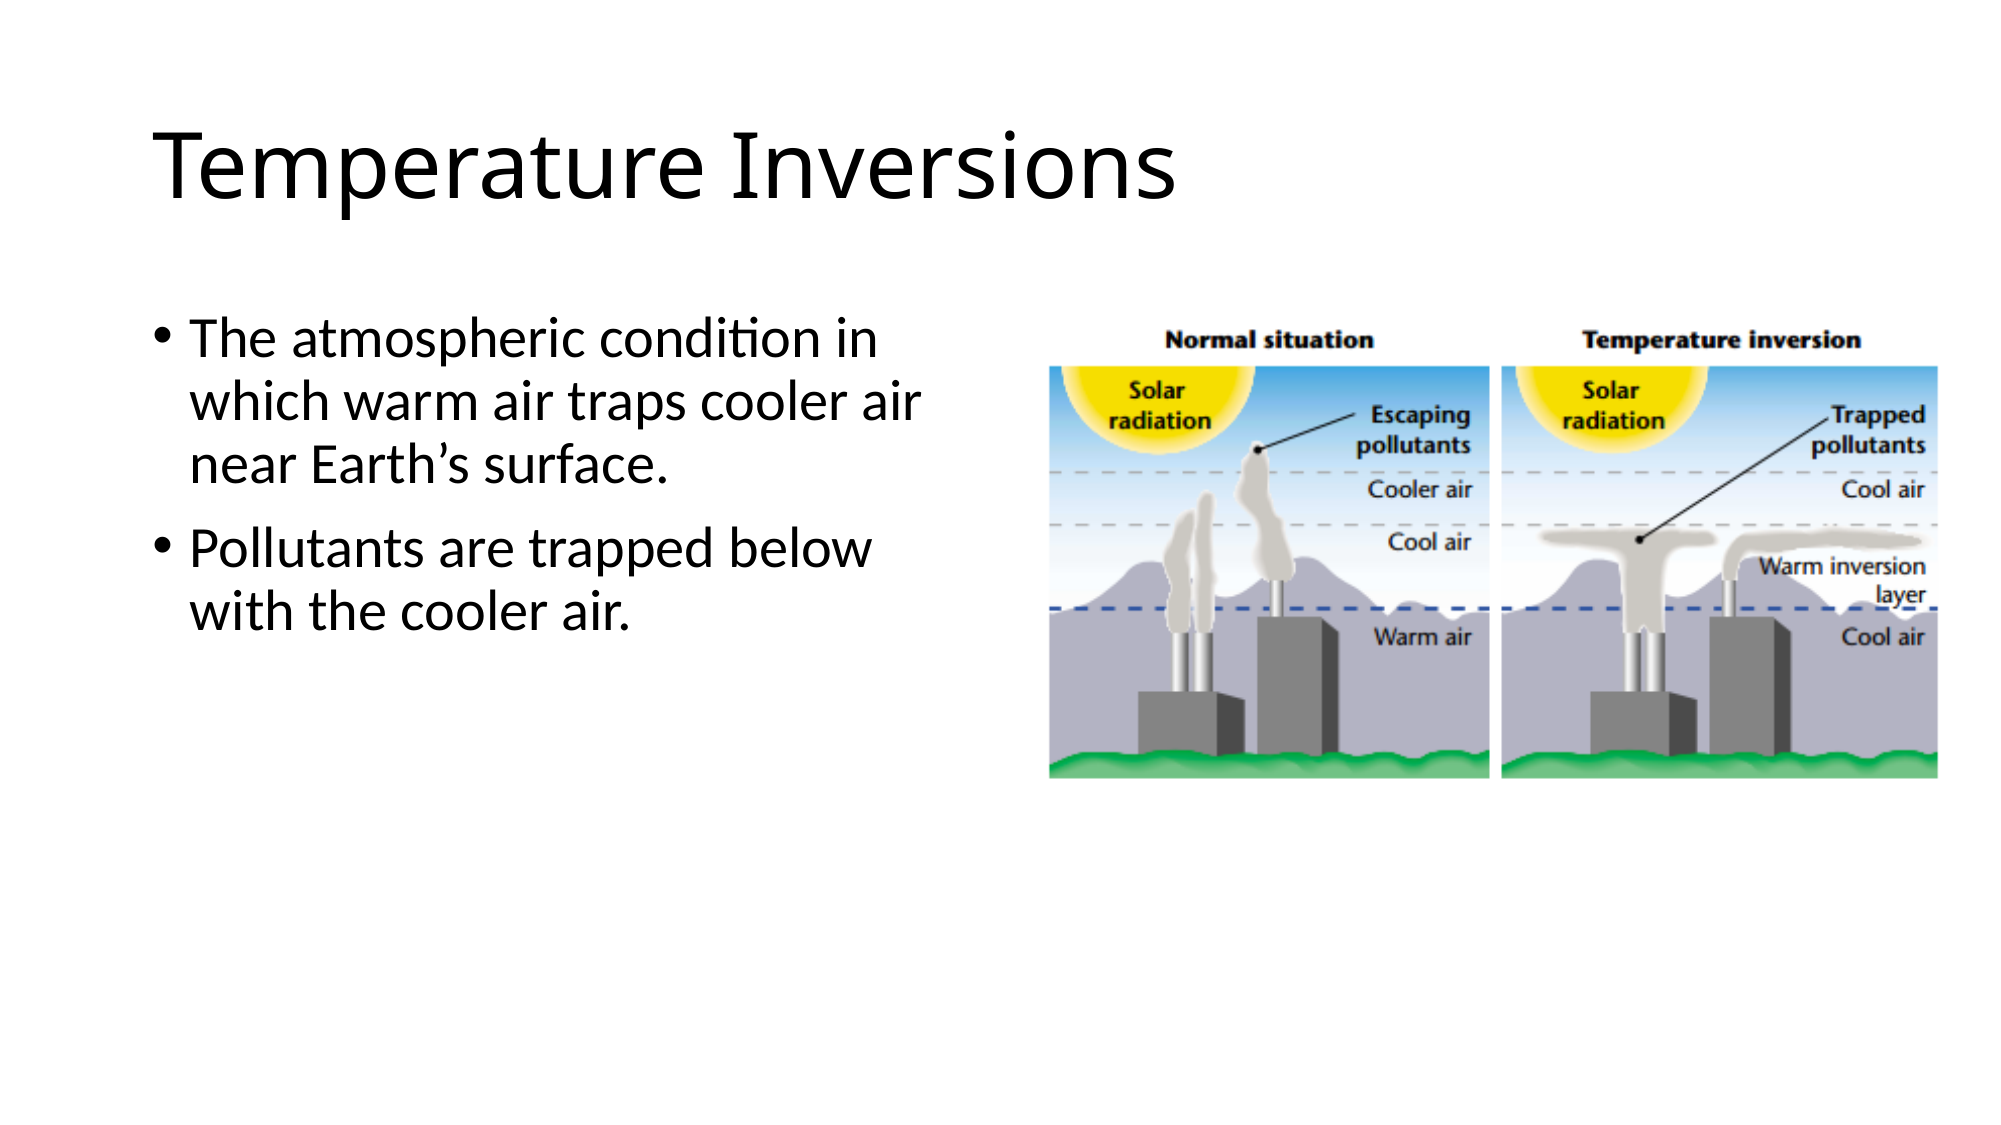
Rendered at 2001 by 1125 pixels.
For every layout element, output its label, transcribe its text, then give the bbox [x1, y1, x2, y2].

picture [1017, 299, 1967, 808]
title Temperature Inversions [137, 59, 1863, 278]
list The atmospheric condition in which warm air traps cooler air near Earth’s surface. Pollutants are trapped below with the cooler air. [137, 299, 988, 1014]
